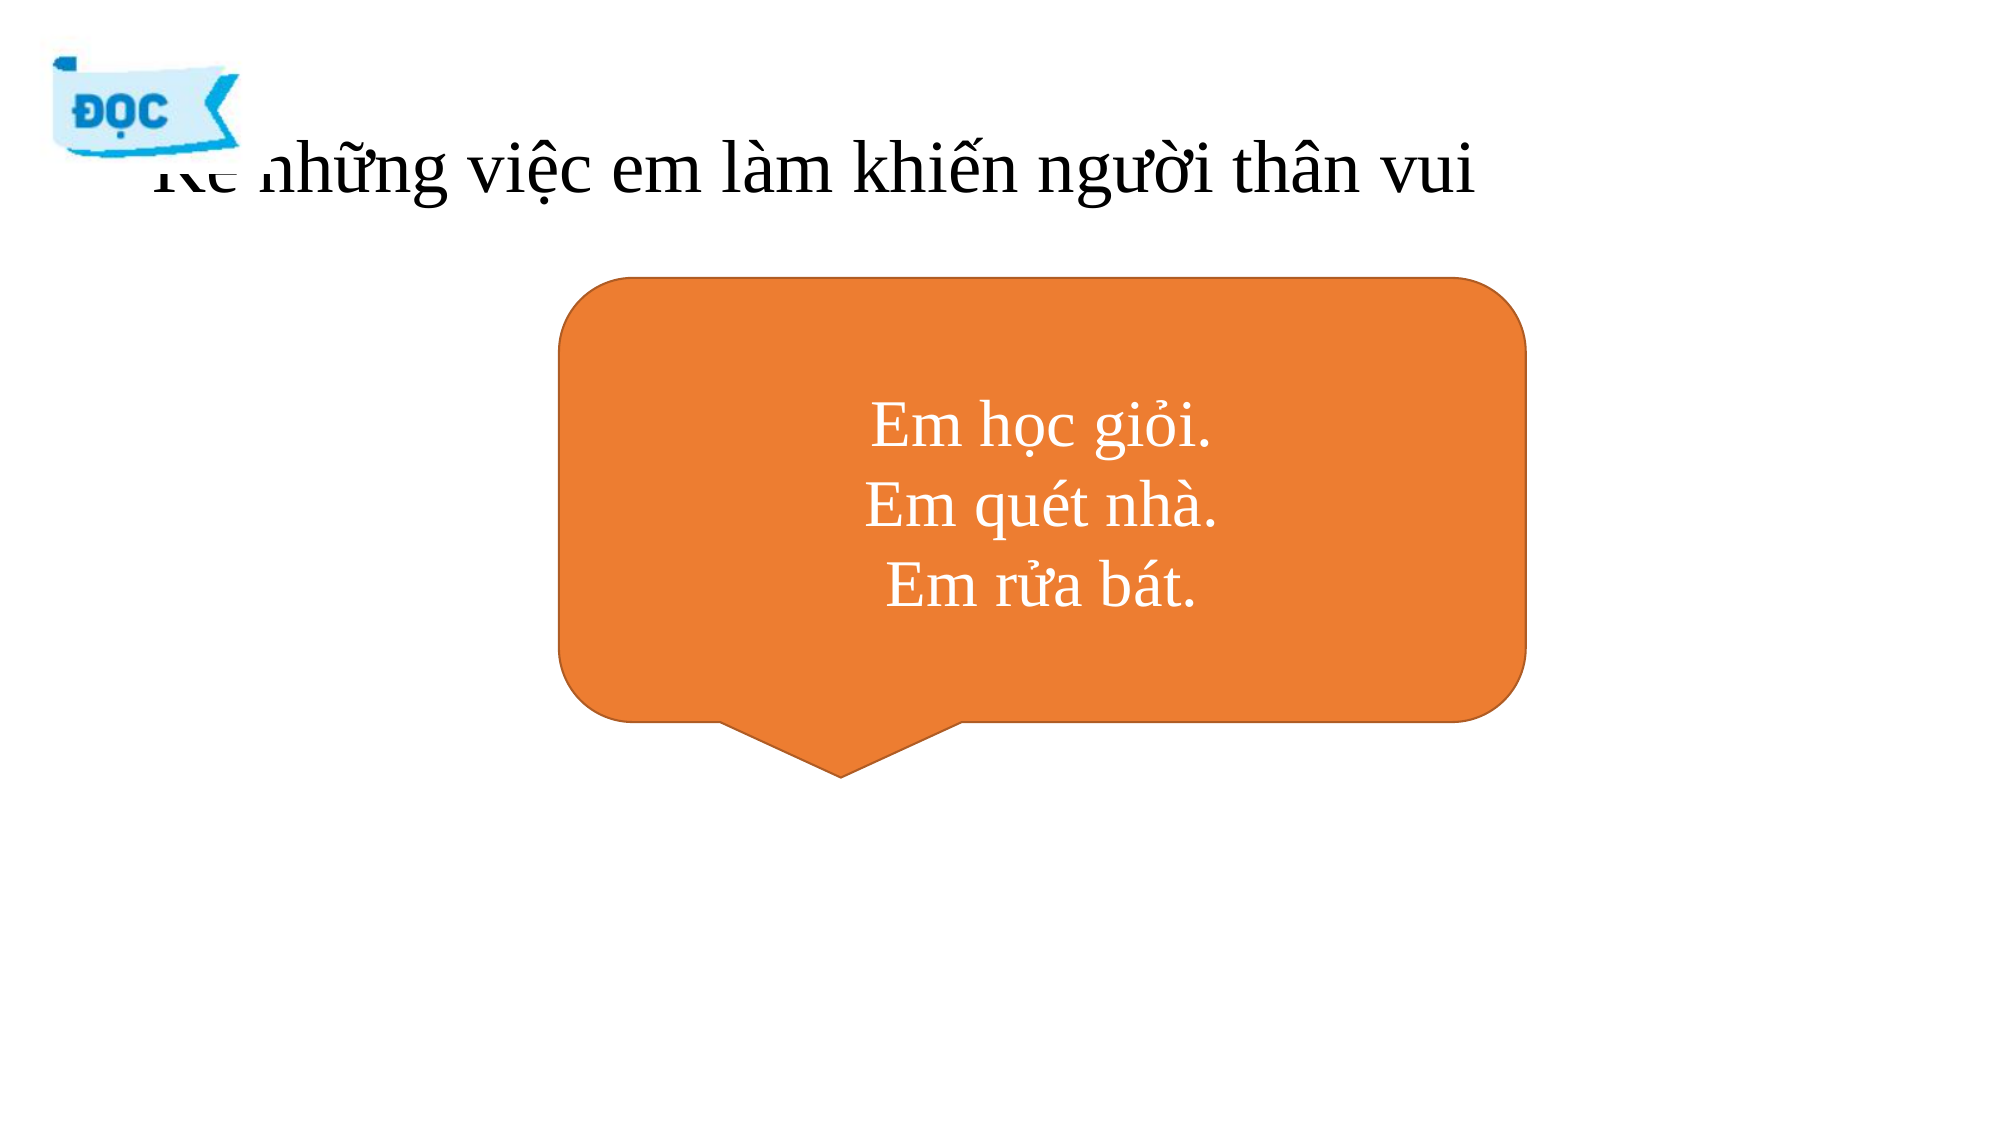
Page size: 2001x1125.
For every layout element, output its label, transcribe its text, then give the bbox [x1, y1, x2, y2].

text_box Em học giỏi. Em quét nhà. Em rửa bát. [557, 276, 1527, 779]
title Kể những việc em làm khiến người thân vui [137, 59, 1863, 278]
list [28, 25, 271, 174]
